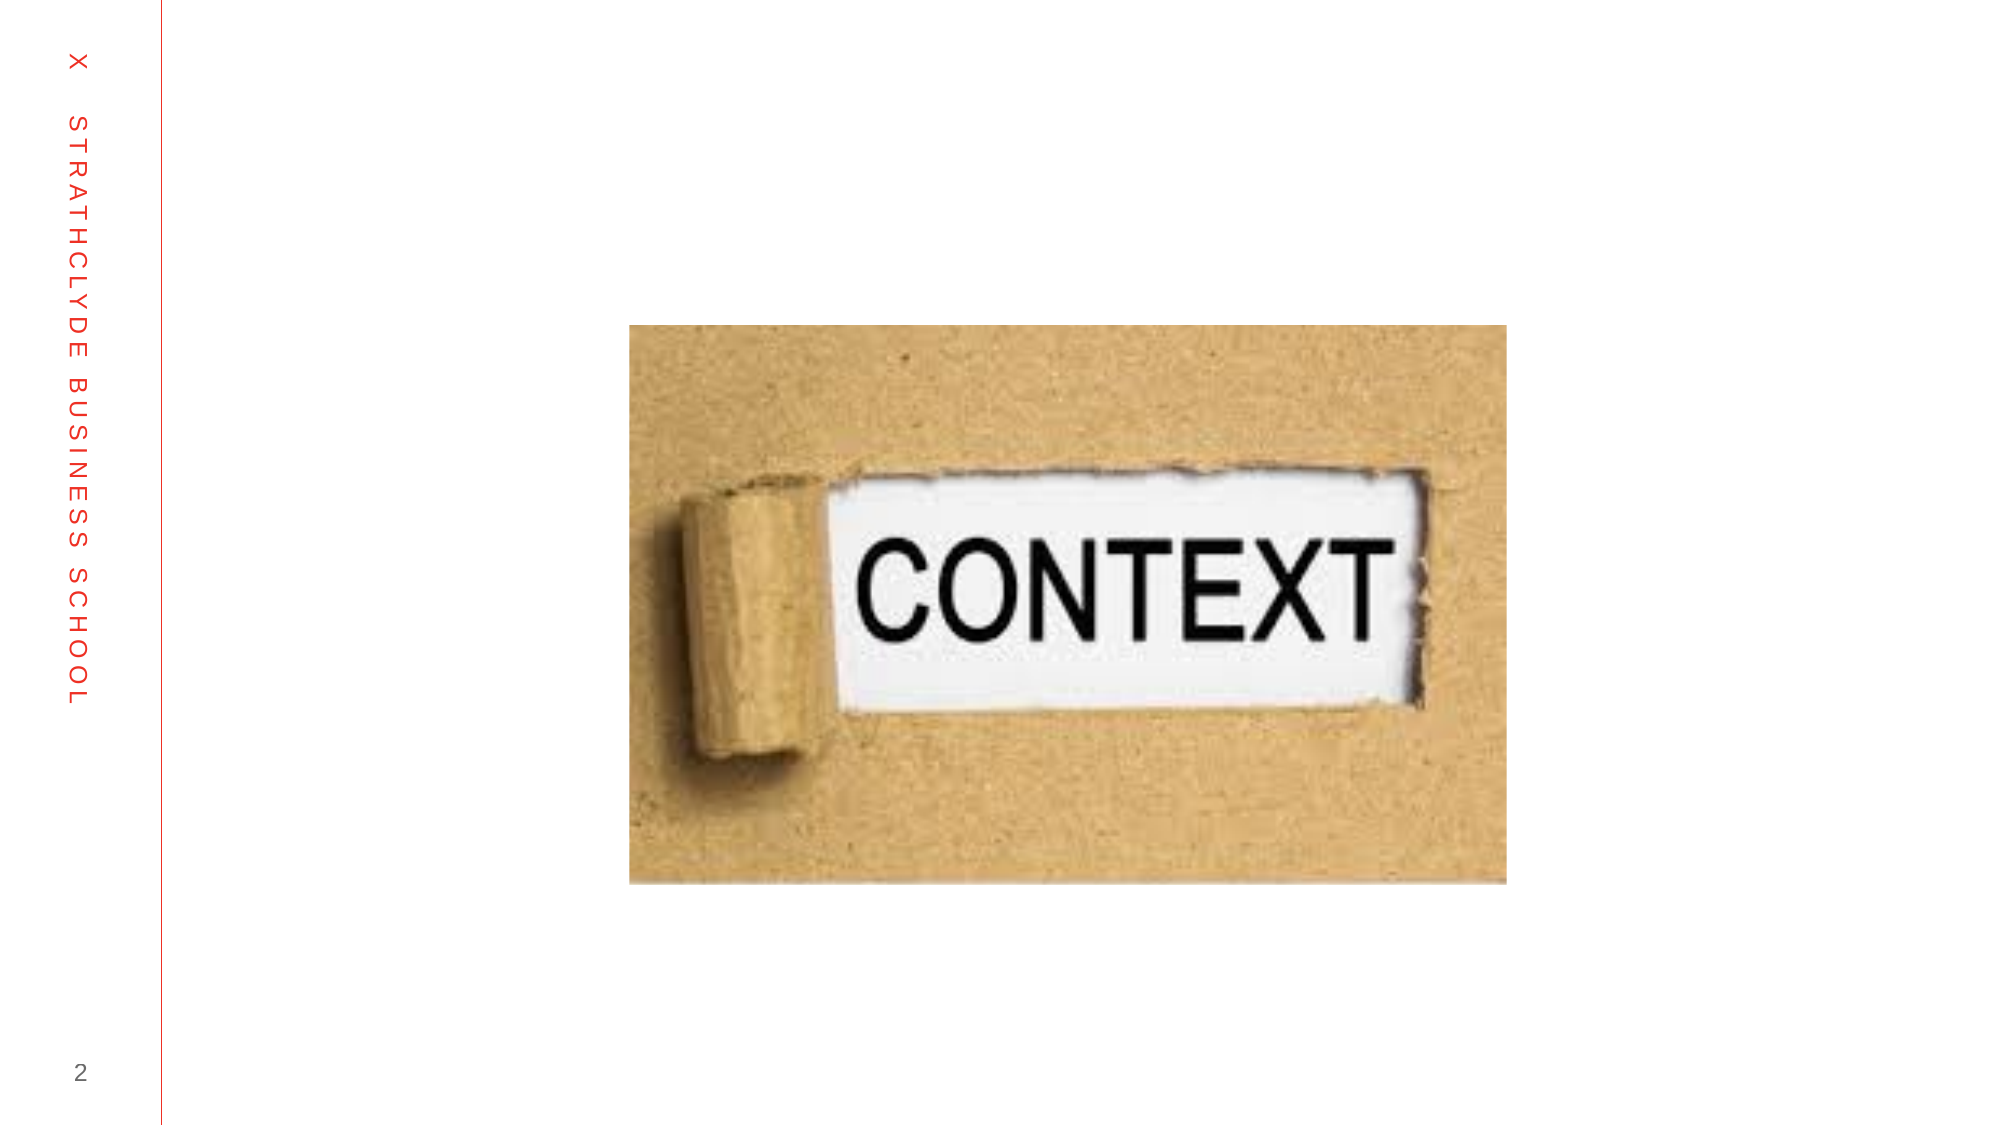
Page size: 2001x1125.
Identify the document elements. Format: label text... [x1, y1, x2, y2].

picture [629, 325, 1507, 885]
slide_number 2 [38, 1052, 123, 1091]
